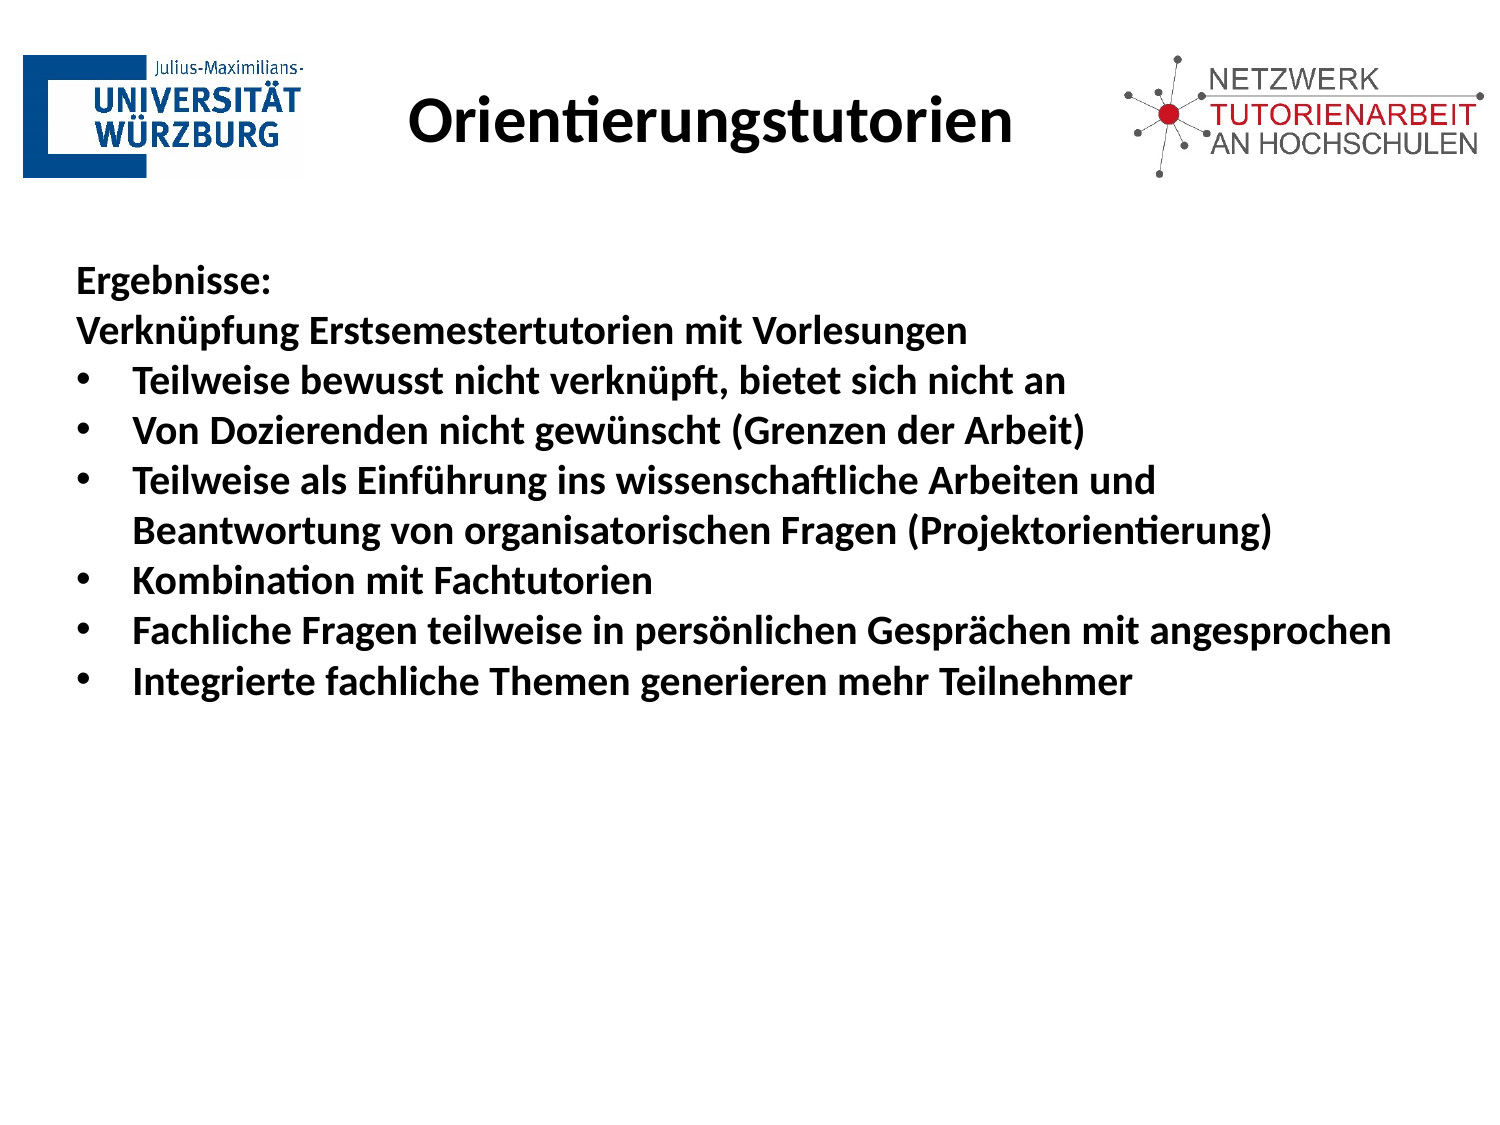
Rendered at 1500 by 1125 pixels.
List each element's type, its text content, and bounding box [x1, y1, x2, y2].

picture [22, 55, 303, 178]
text_box Ergebnisse: Verknüpfung Erstsemestertutorien mit Vorlesungen Teilweise bewusst nicht verknüpft, bietet sich nicht an Von Dozierenden nicht gewünscht (Grenzen der Arbeit) Teilweise als Einführung ins wissenschaftliche Arbeiten und Beantwortung von organisatorischen Fragen (Projektorientierung) Kombination mit Fachtutorien Fachliche Fragen teilweise in persönlichen Gesprächen mit angesprochen Integrierte fachliche Themen generieren mehr Teilnehmer [61, 245, 1426, 761]
text_box Orientierungstutorien [393, 68, 1034, 244]
picture [1124, 55, 1500, 178]
